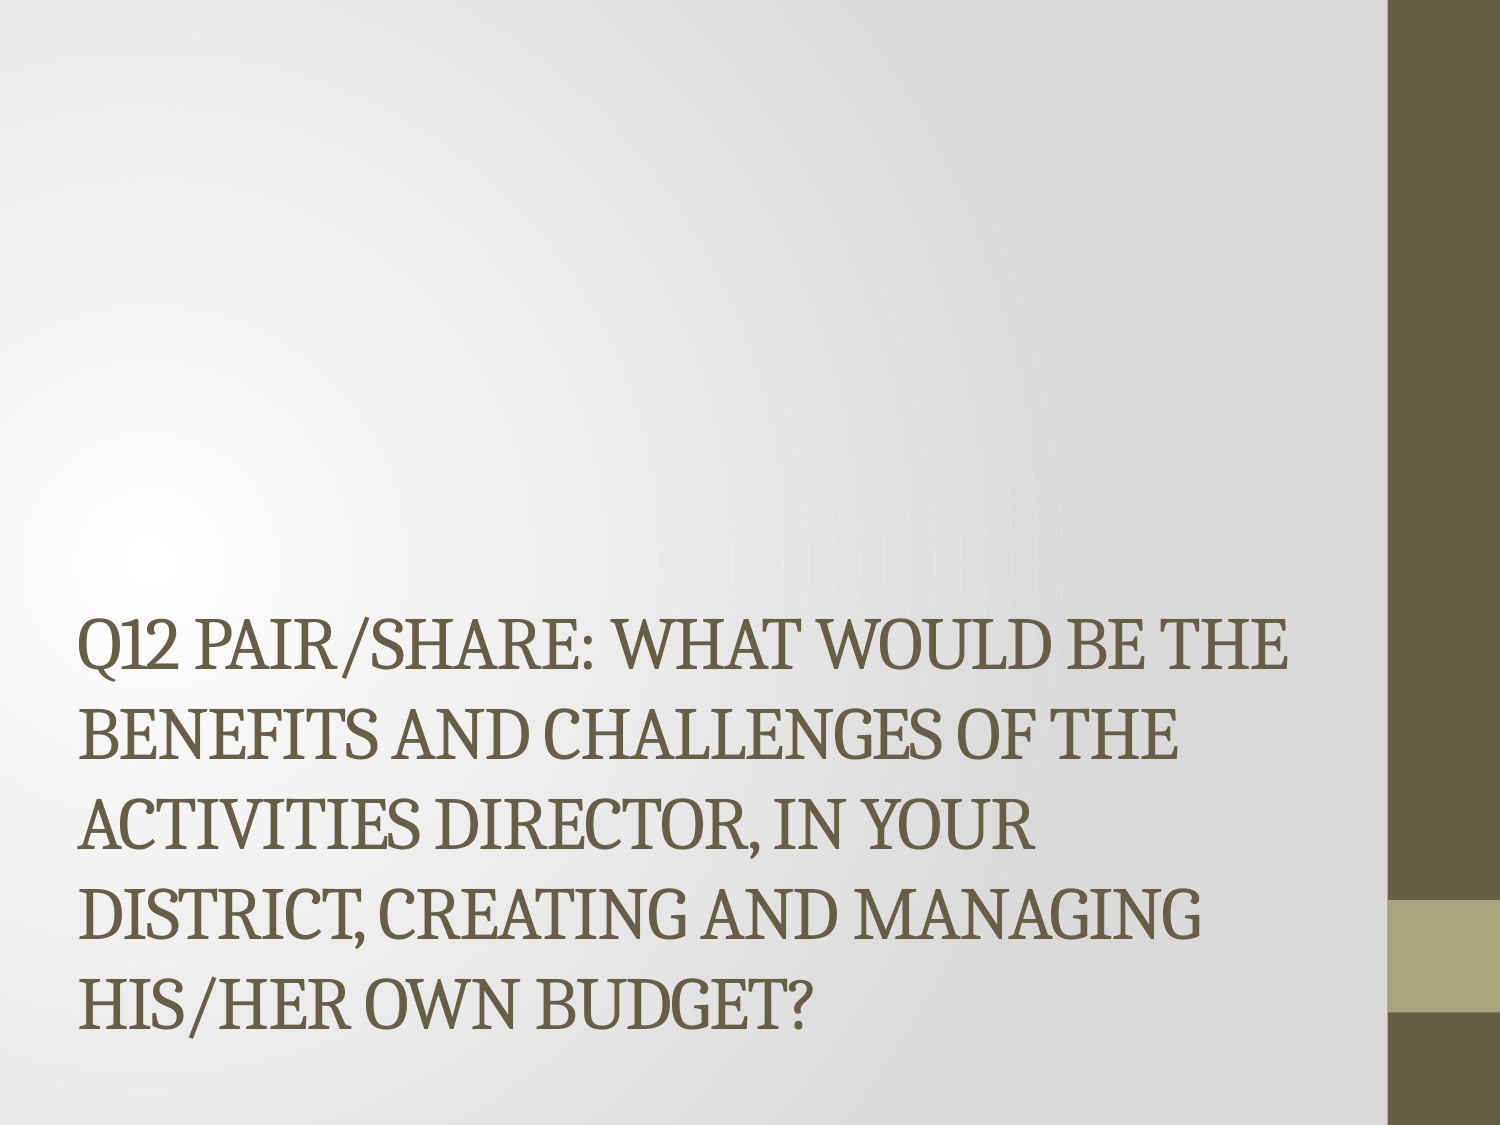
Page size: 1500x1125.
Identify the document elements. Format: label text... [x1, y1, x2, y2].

title Q12 Pair/share: What would be the benefits and challenges of the activities director, in your district, creating and managing his/her own budget? [62, 587, 1319, 780]
